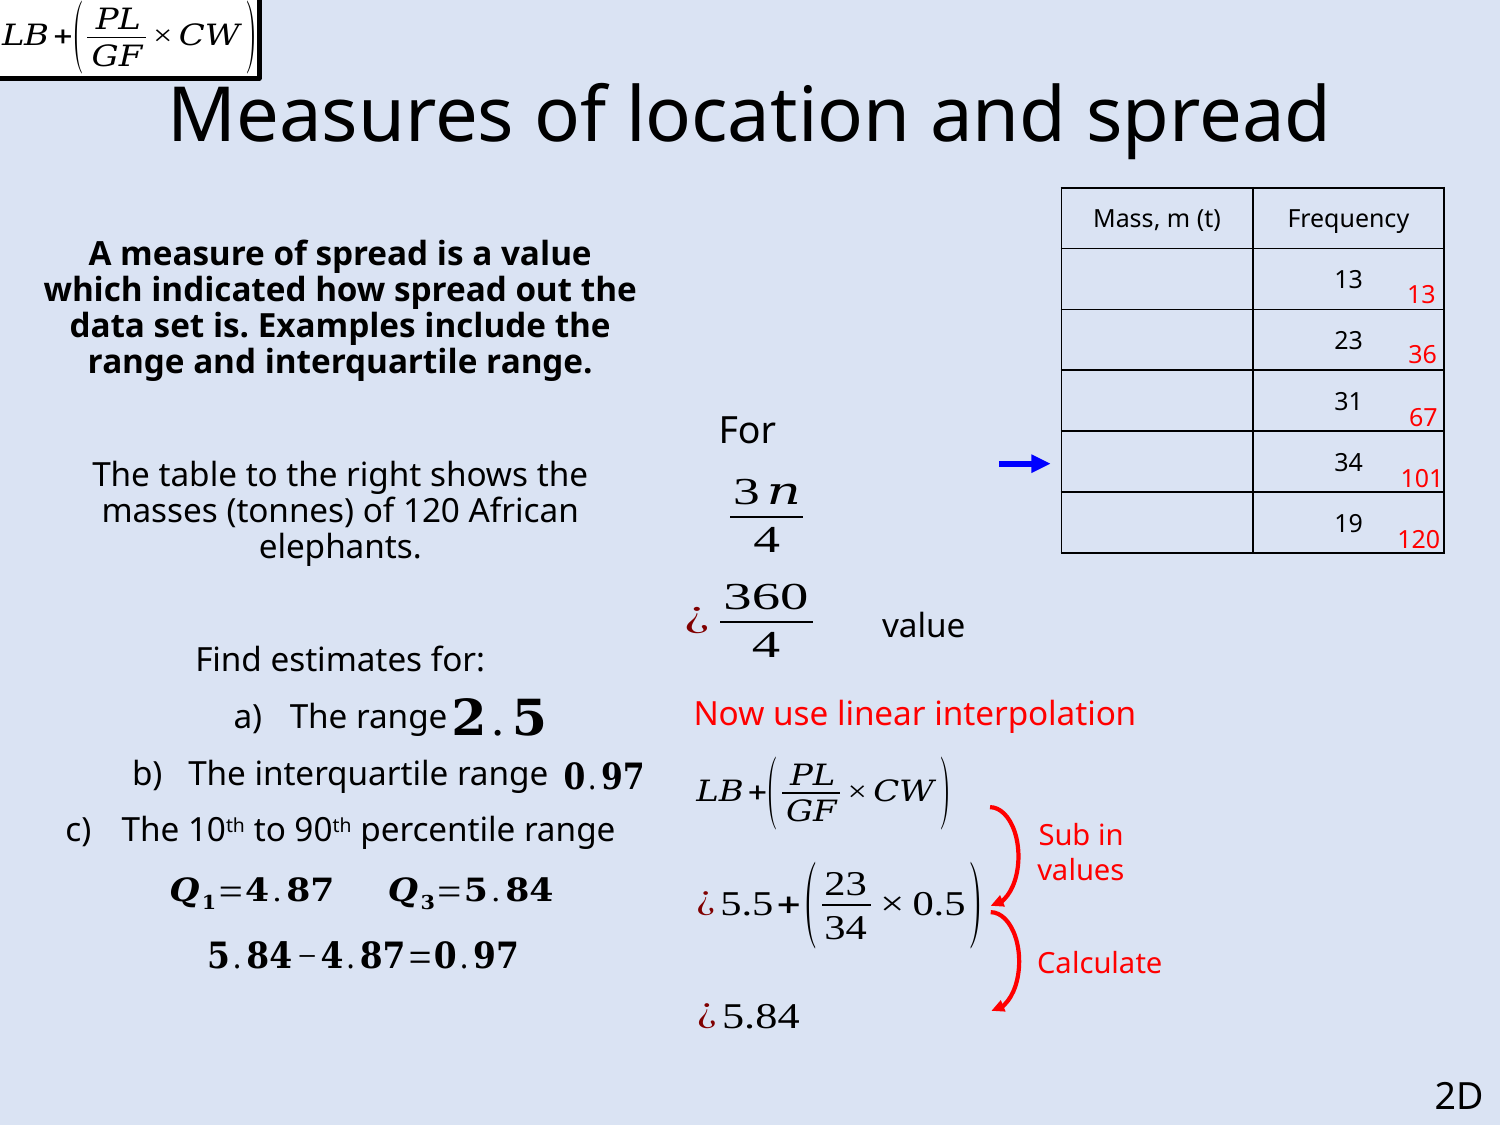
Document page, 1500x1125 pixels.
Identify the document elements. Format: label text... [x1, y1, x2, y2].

text_box 13 [1392, 271, 1451, 317]
text_box Now use linear interpolation [666, 684, 1165, 740]
text_box [990, 911, 1018, 1012]
text_box 120 [1382, 515, 1456, 561]
text_box 36 [1393, 330, 1452, 376]
text_box 2D [1419, 1064, 1499, 1125]
text_box [989, 806, 1011, 907]
title Measures of location and spread [103, 35, 1397, 199]
list A measure of spread is a value which indicated how spread out the data set is. Examples include the range and interquartile range. The table to the right shows the masses (tonnes) of 120 African elephants. Find estimates for: The range The interquartile range The 10th to 90th percentile range [23, 229, 658, 1014]
text_box Calculate [1018, 936, 1182, 987]
text_box 101 [1385, 455, 1459, 500]
text_box 67 [1394, 394, 1453, 439]
text_box Sub in values [1011, 808, 1150, 894]
